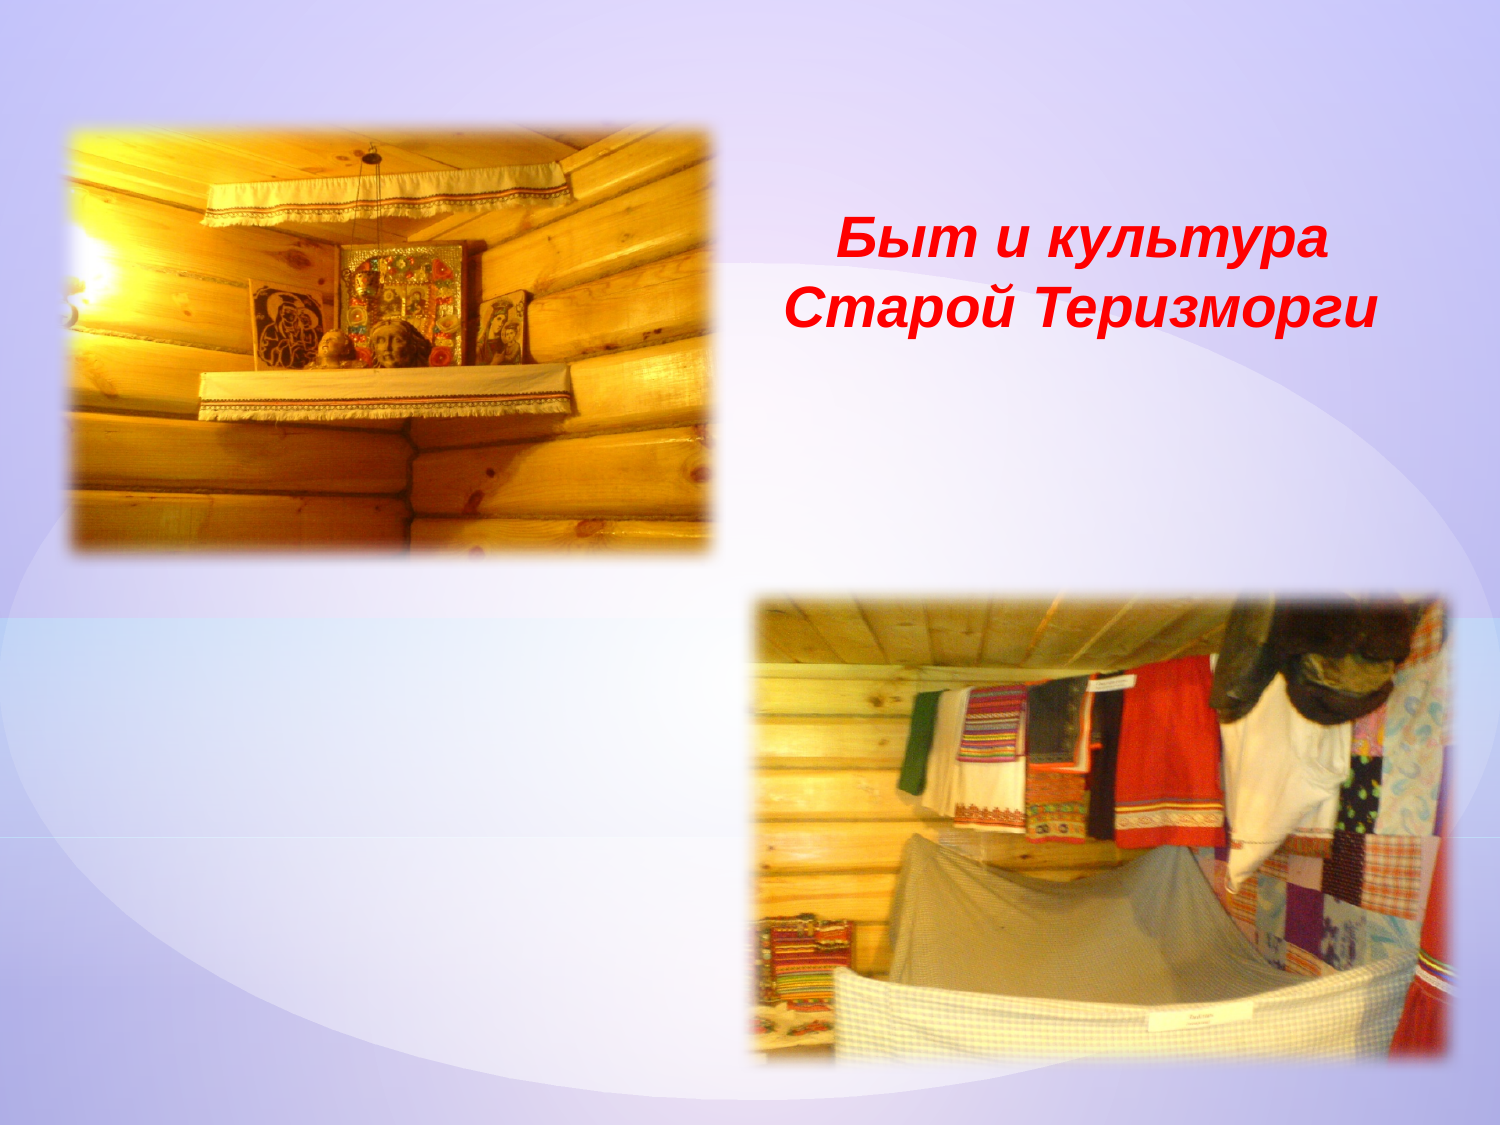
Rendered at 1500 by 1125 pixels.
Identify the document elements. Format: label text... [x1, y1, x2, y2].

picture [52, 113, 727, 570]
text_box Быт и культура Старой Теризморги [752, 191, 1463, 347]
picture [737, 582, 1464, 1074]
